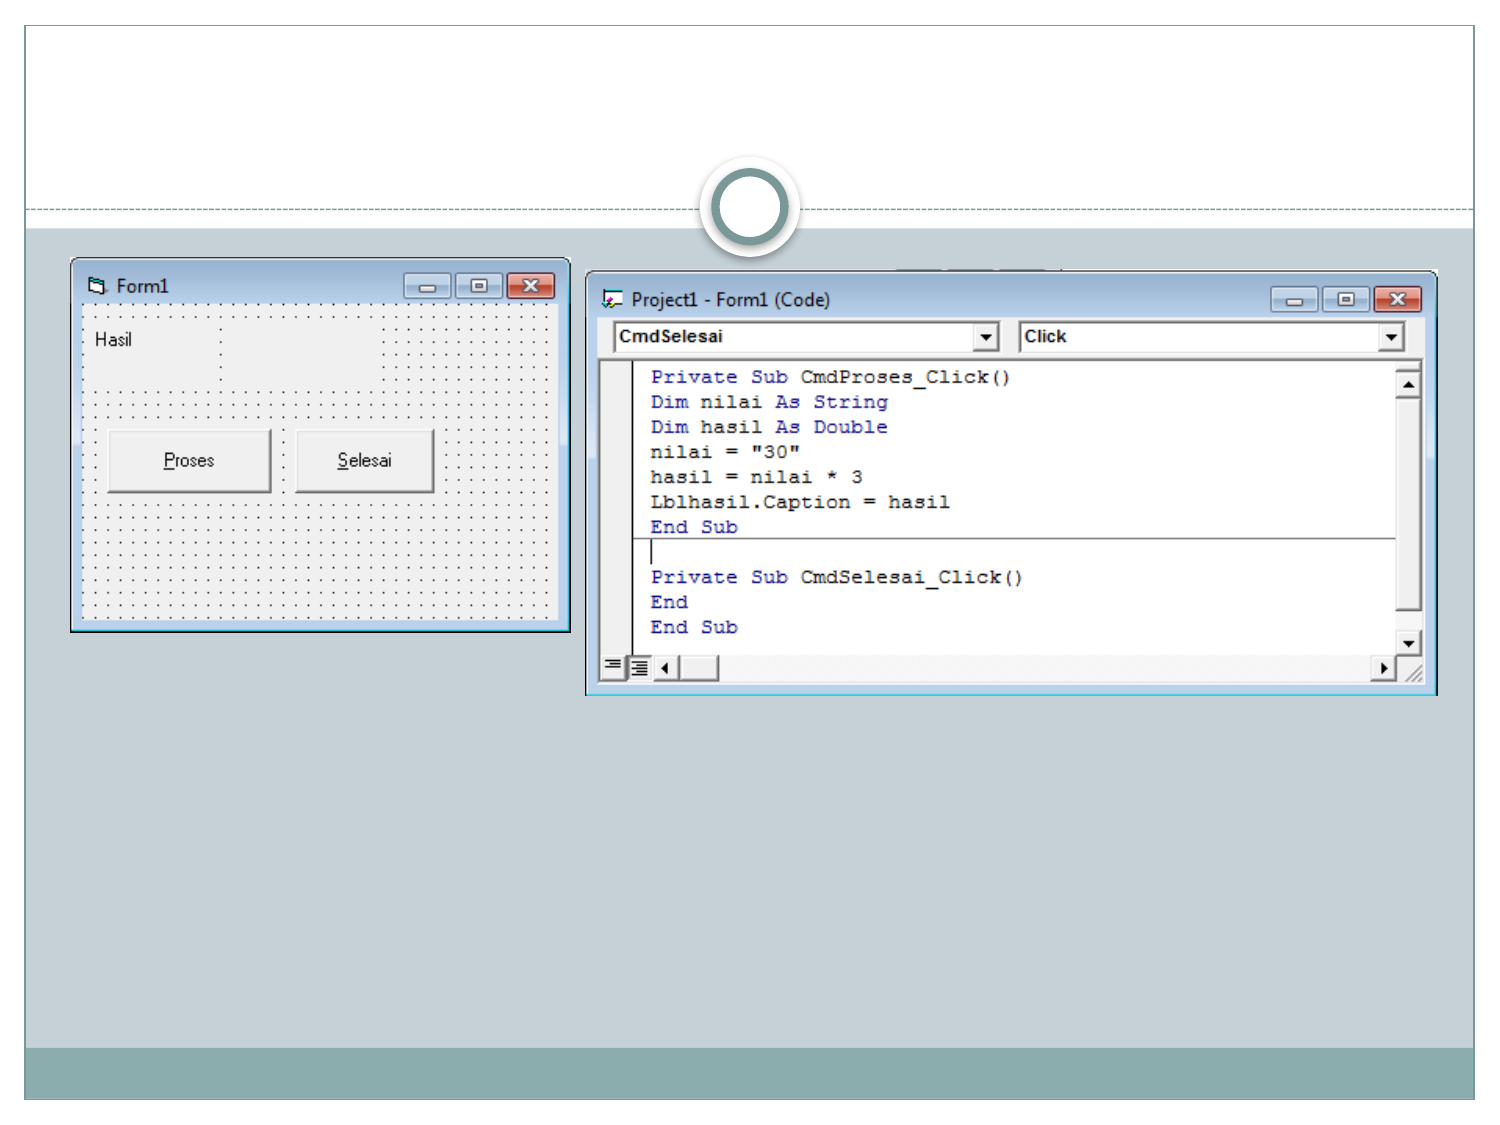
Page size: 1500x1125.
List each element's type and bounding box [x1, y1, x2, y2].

list [585, 269, 1438, 697]
picture [70, 257, 571, 633]
